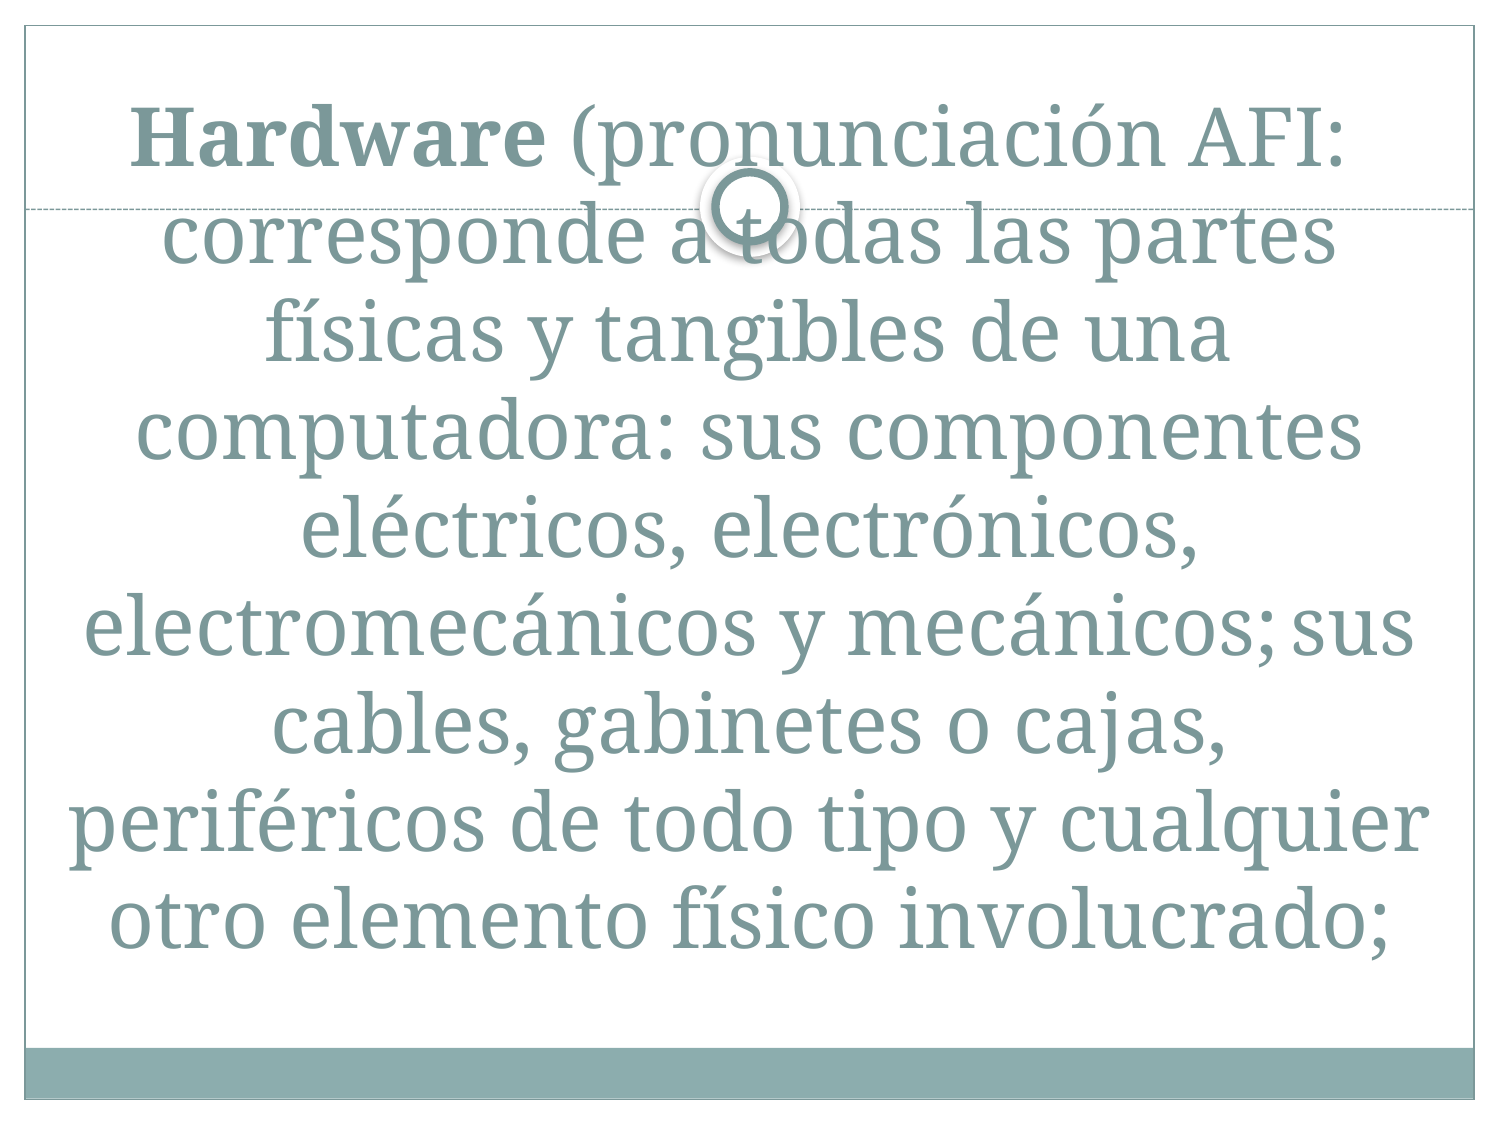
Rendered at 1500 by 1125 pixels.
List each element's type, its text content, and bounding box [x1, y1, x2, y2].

title Hardware (pronunciación AFI: corresponde a todas las partes físicas y tangibles de una computadora: sus componentes eléctricos, electrónicos, electromecánicos y mecánicos; sus cables, gabinetes o cajas, periféricos de todo tipo y cualquier otro elemento físico involucrado; [49, 37, 1450, 973]
